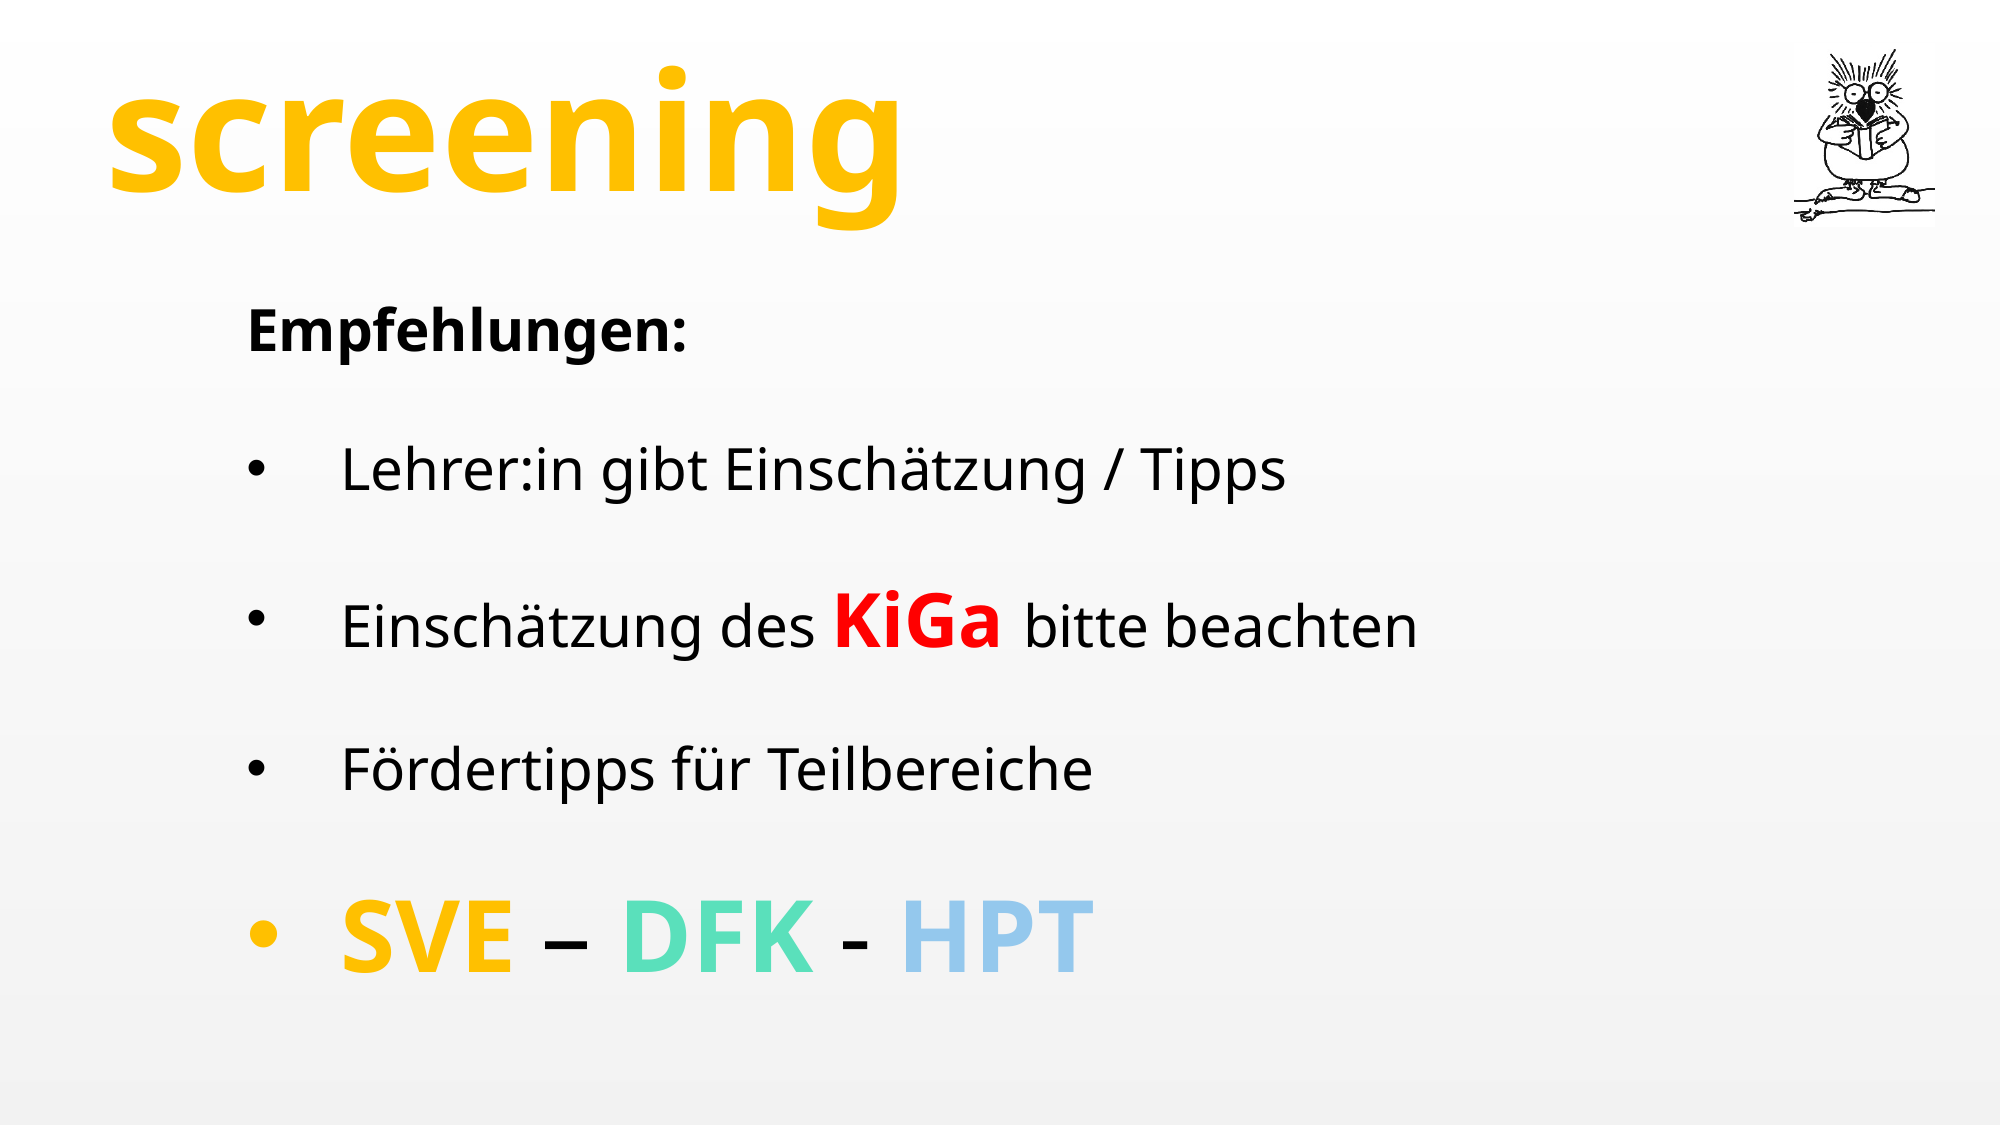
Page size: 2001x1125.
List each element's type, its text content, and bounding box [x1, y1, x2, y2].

text_box Empfehlungen: Lehrer:in gibt Einschätzung / Tipps Einschätzung des KiGa bitte beachten Fördertipps für Teilbereiche SVE – DFK - HPT [231, 285, 1507, 1000]
picture [1794, 43, 1935, 227]
title screening [90, 41, 1605, 235]
